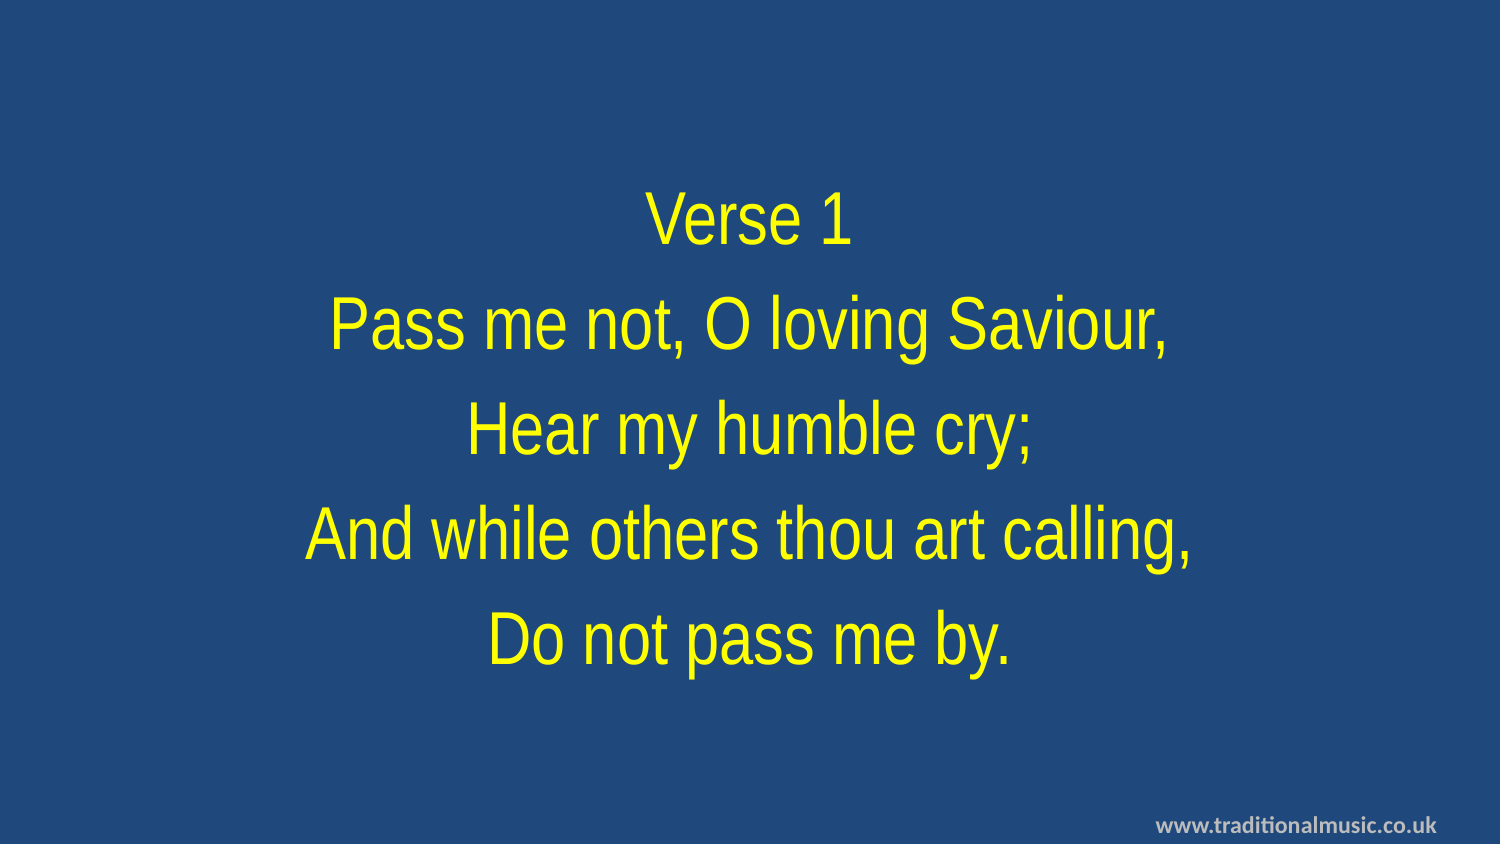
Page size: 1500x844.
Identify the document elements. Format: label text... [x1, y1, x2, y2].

list Verse 1 Pass me not, O loving Saviour, Hear my humble cry; And while others thou art calling, Do not pass me by. [0, 0, 1500, 844]
